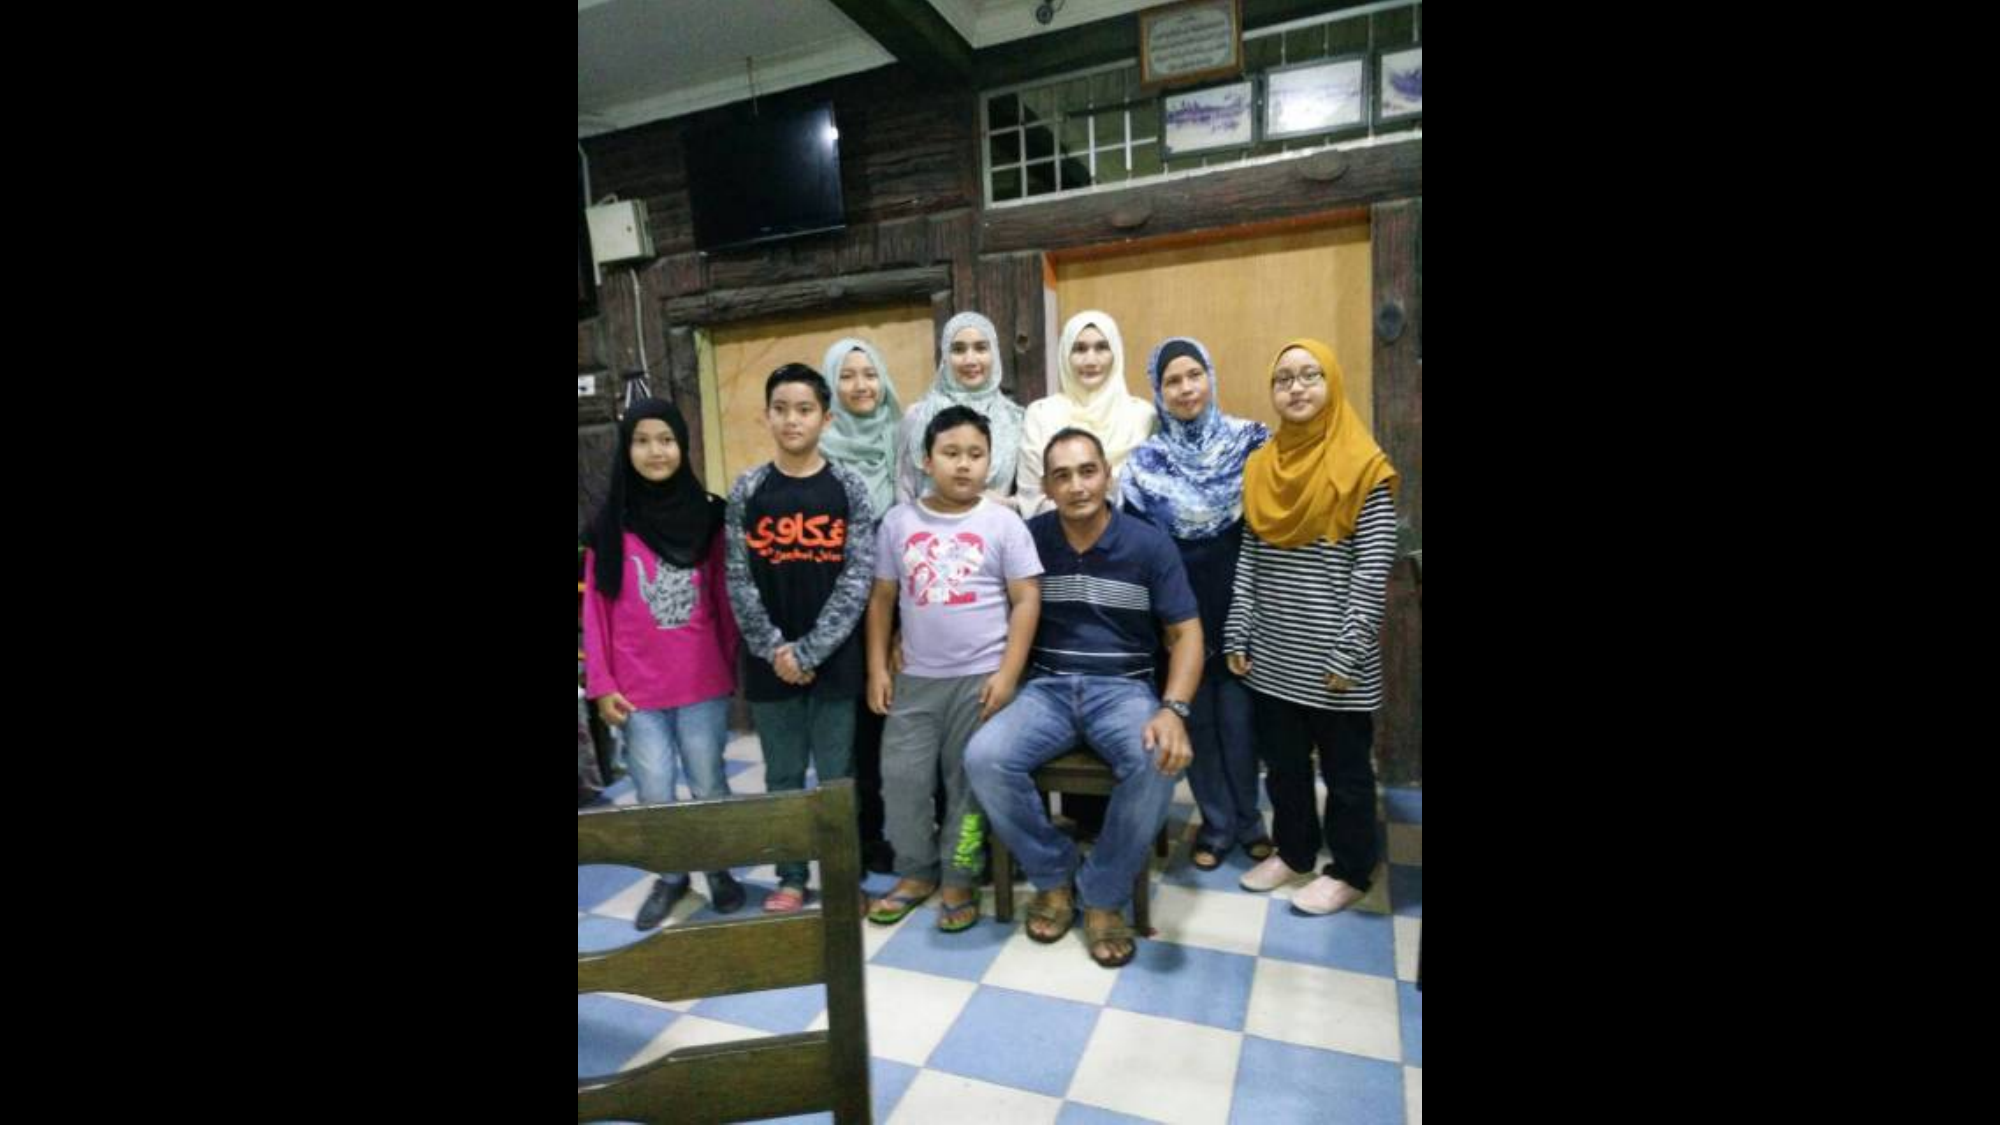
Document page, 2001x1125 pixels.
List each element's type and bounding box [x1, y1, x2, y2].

picture [578, 0, 1422, 1125]
